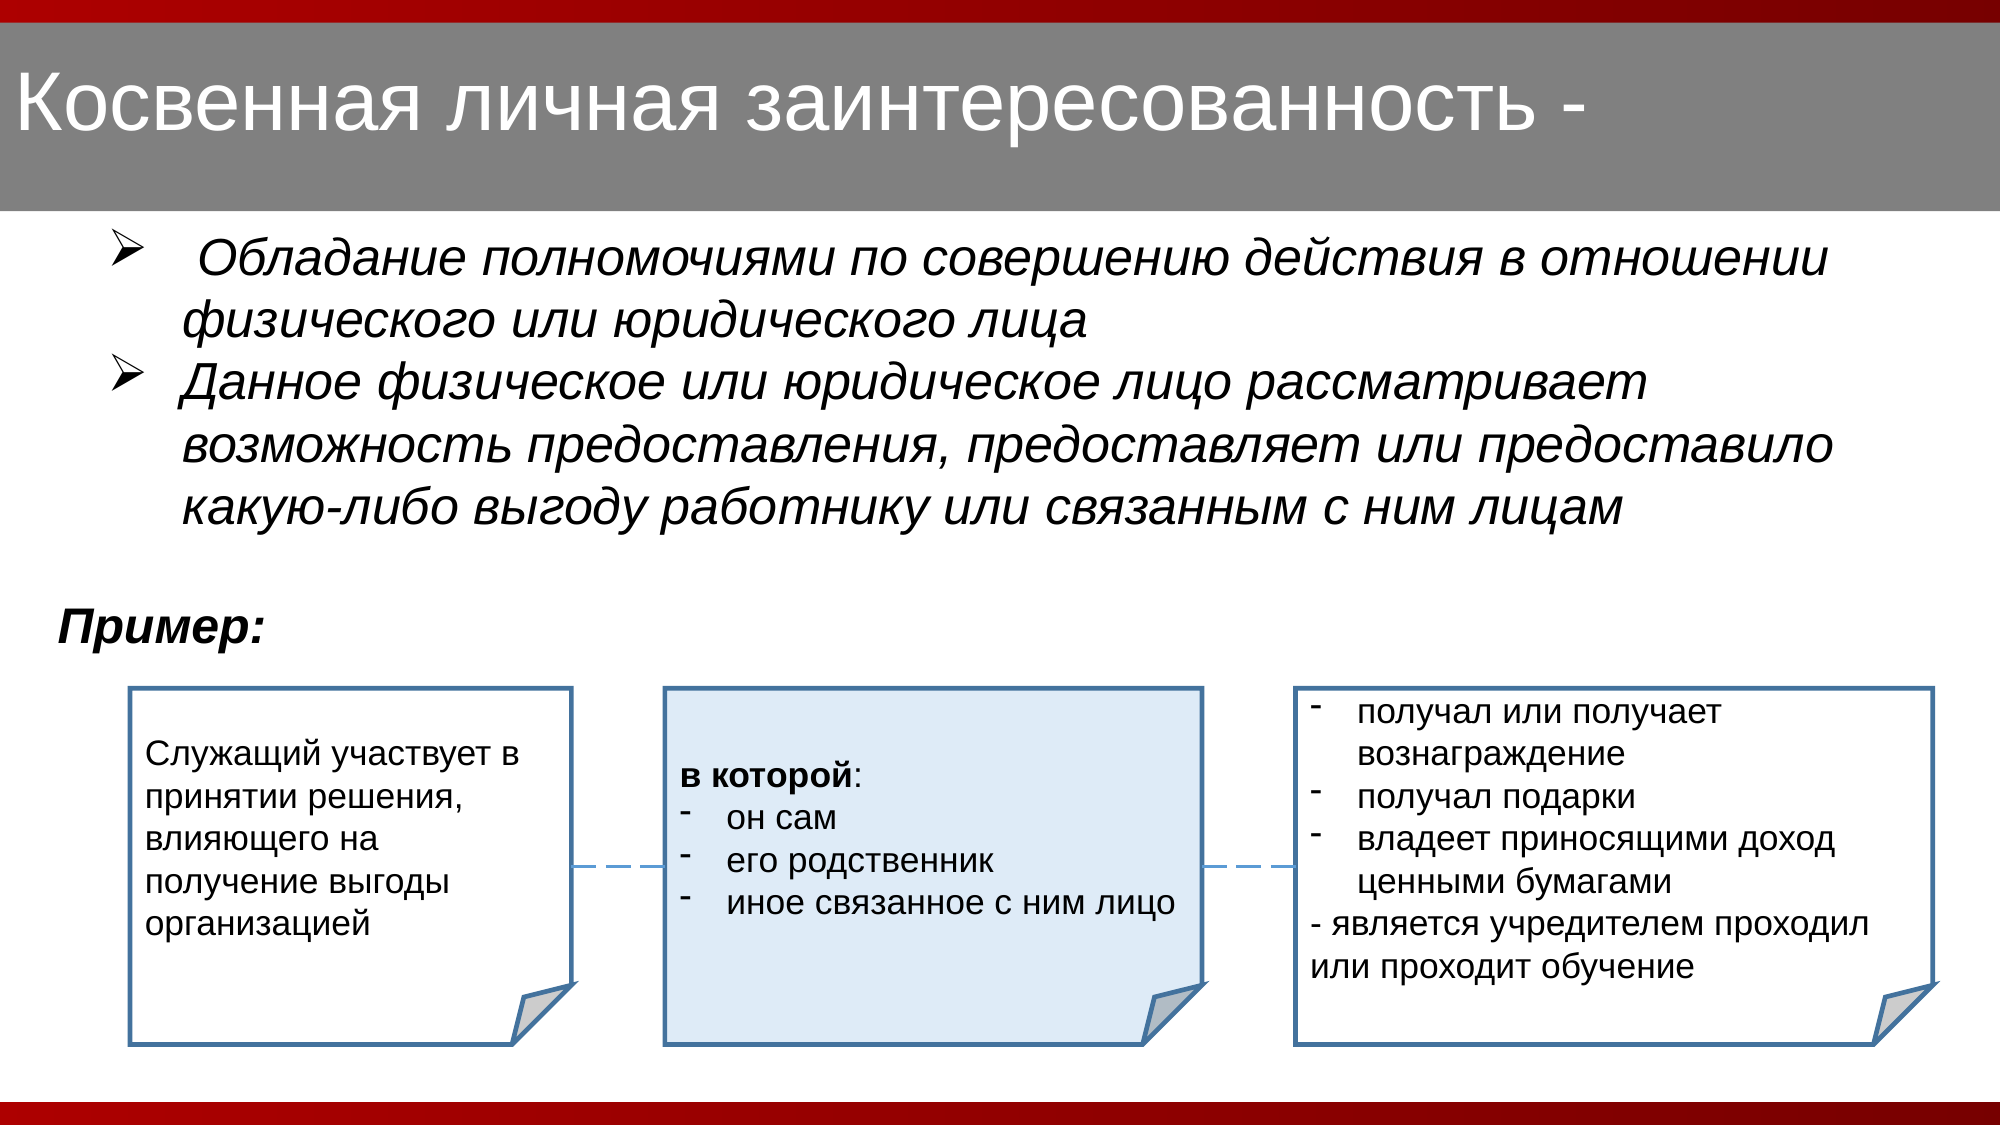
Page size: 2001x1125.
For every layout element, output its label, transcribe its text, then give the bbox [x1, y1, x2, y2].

text_box Обладание полномочиями по совершению действия в отношении физического или юридического лица Данное физическое или юридическое лицо рассматривает возможность предоставления, предоставляет или предоставило какую-либо выгоду работнику или связанным с ним лицам [92, 215, 1983, 543]
text_box Косвенная личная заинтересованность - [0, 22, 2000, 212]
text_box Пример: [42, 585, 282, 661]
text_box [0, 1102, 2000, 1125]
text_box [0, 0, 2000, 22]
text_box получал или получает вознаграждение получал подарки владеет приносящими доход ценными бумагами - является учредителем проходил или проходит обучение [1294, 687, 1937, 1046]
text_box в которой: он сам его родственник иное связанное с ним лицо [663, 687, 1206, 1046]
text_box Служащий участвует в принятии решения, влияющего на получение выгоды организацией [128, 687, 575, 1046]
